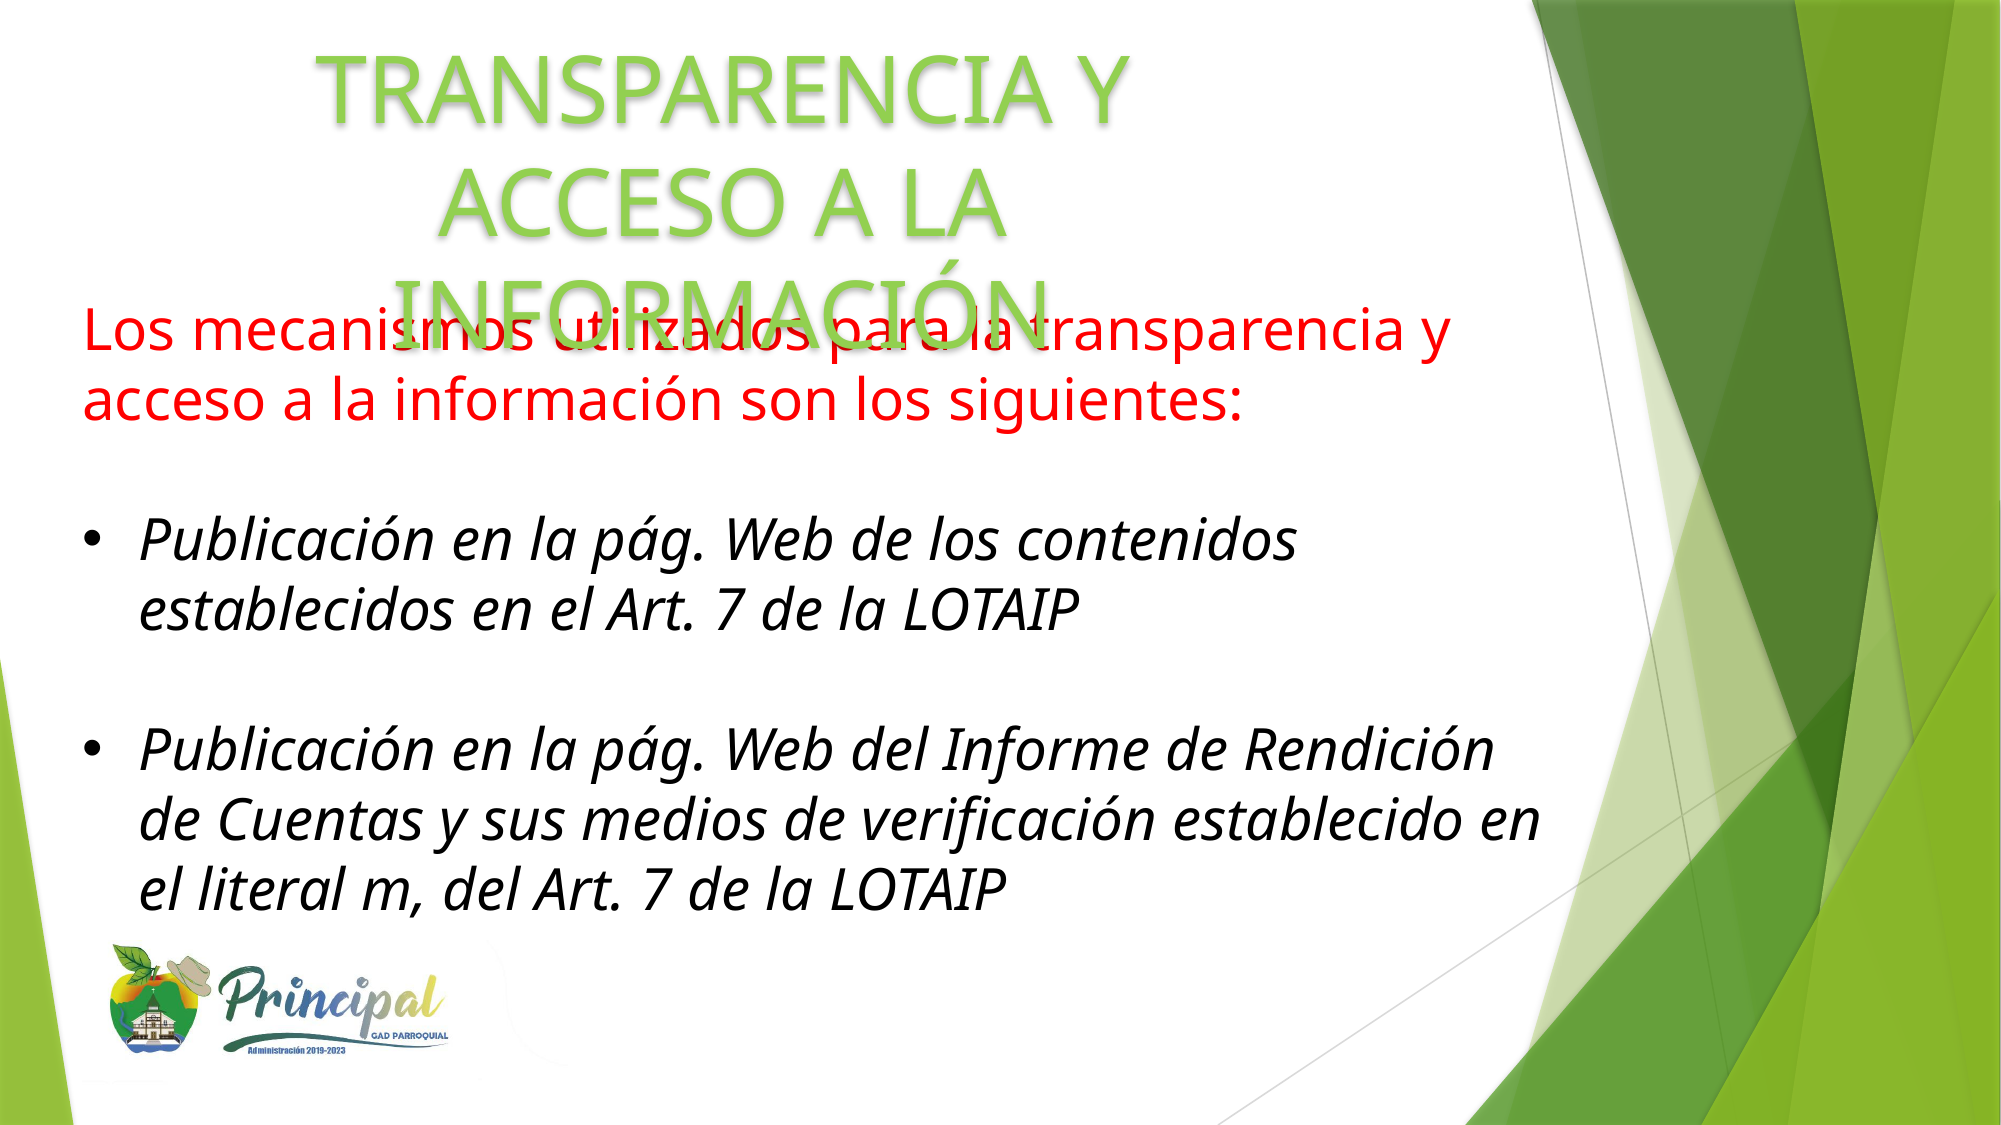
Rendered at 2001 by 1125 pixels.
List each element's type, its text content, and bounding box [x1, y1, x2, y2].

text_box Los mecanismos utilizados para la transparencia y acceso a la información son los siguientes: Publicación en la pág. Web de los contenidos establecidos en el Art. 7 de la LOTAIP Publicación en la pág. Web del Informe de Rendición de Cuentas y sus medios de verificación establecido en el literal m, del Art. 7 de la LOTAIP [67, 224, 1583, 930]
text_box TRANSPARENCIA Y ACCESO A LA INFORMACIÓN [155, 22, 1291, 376]
picture [81, 939, 569, 1105]
